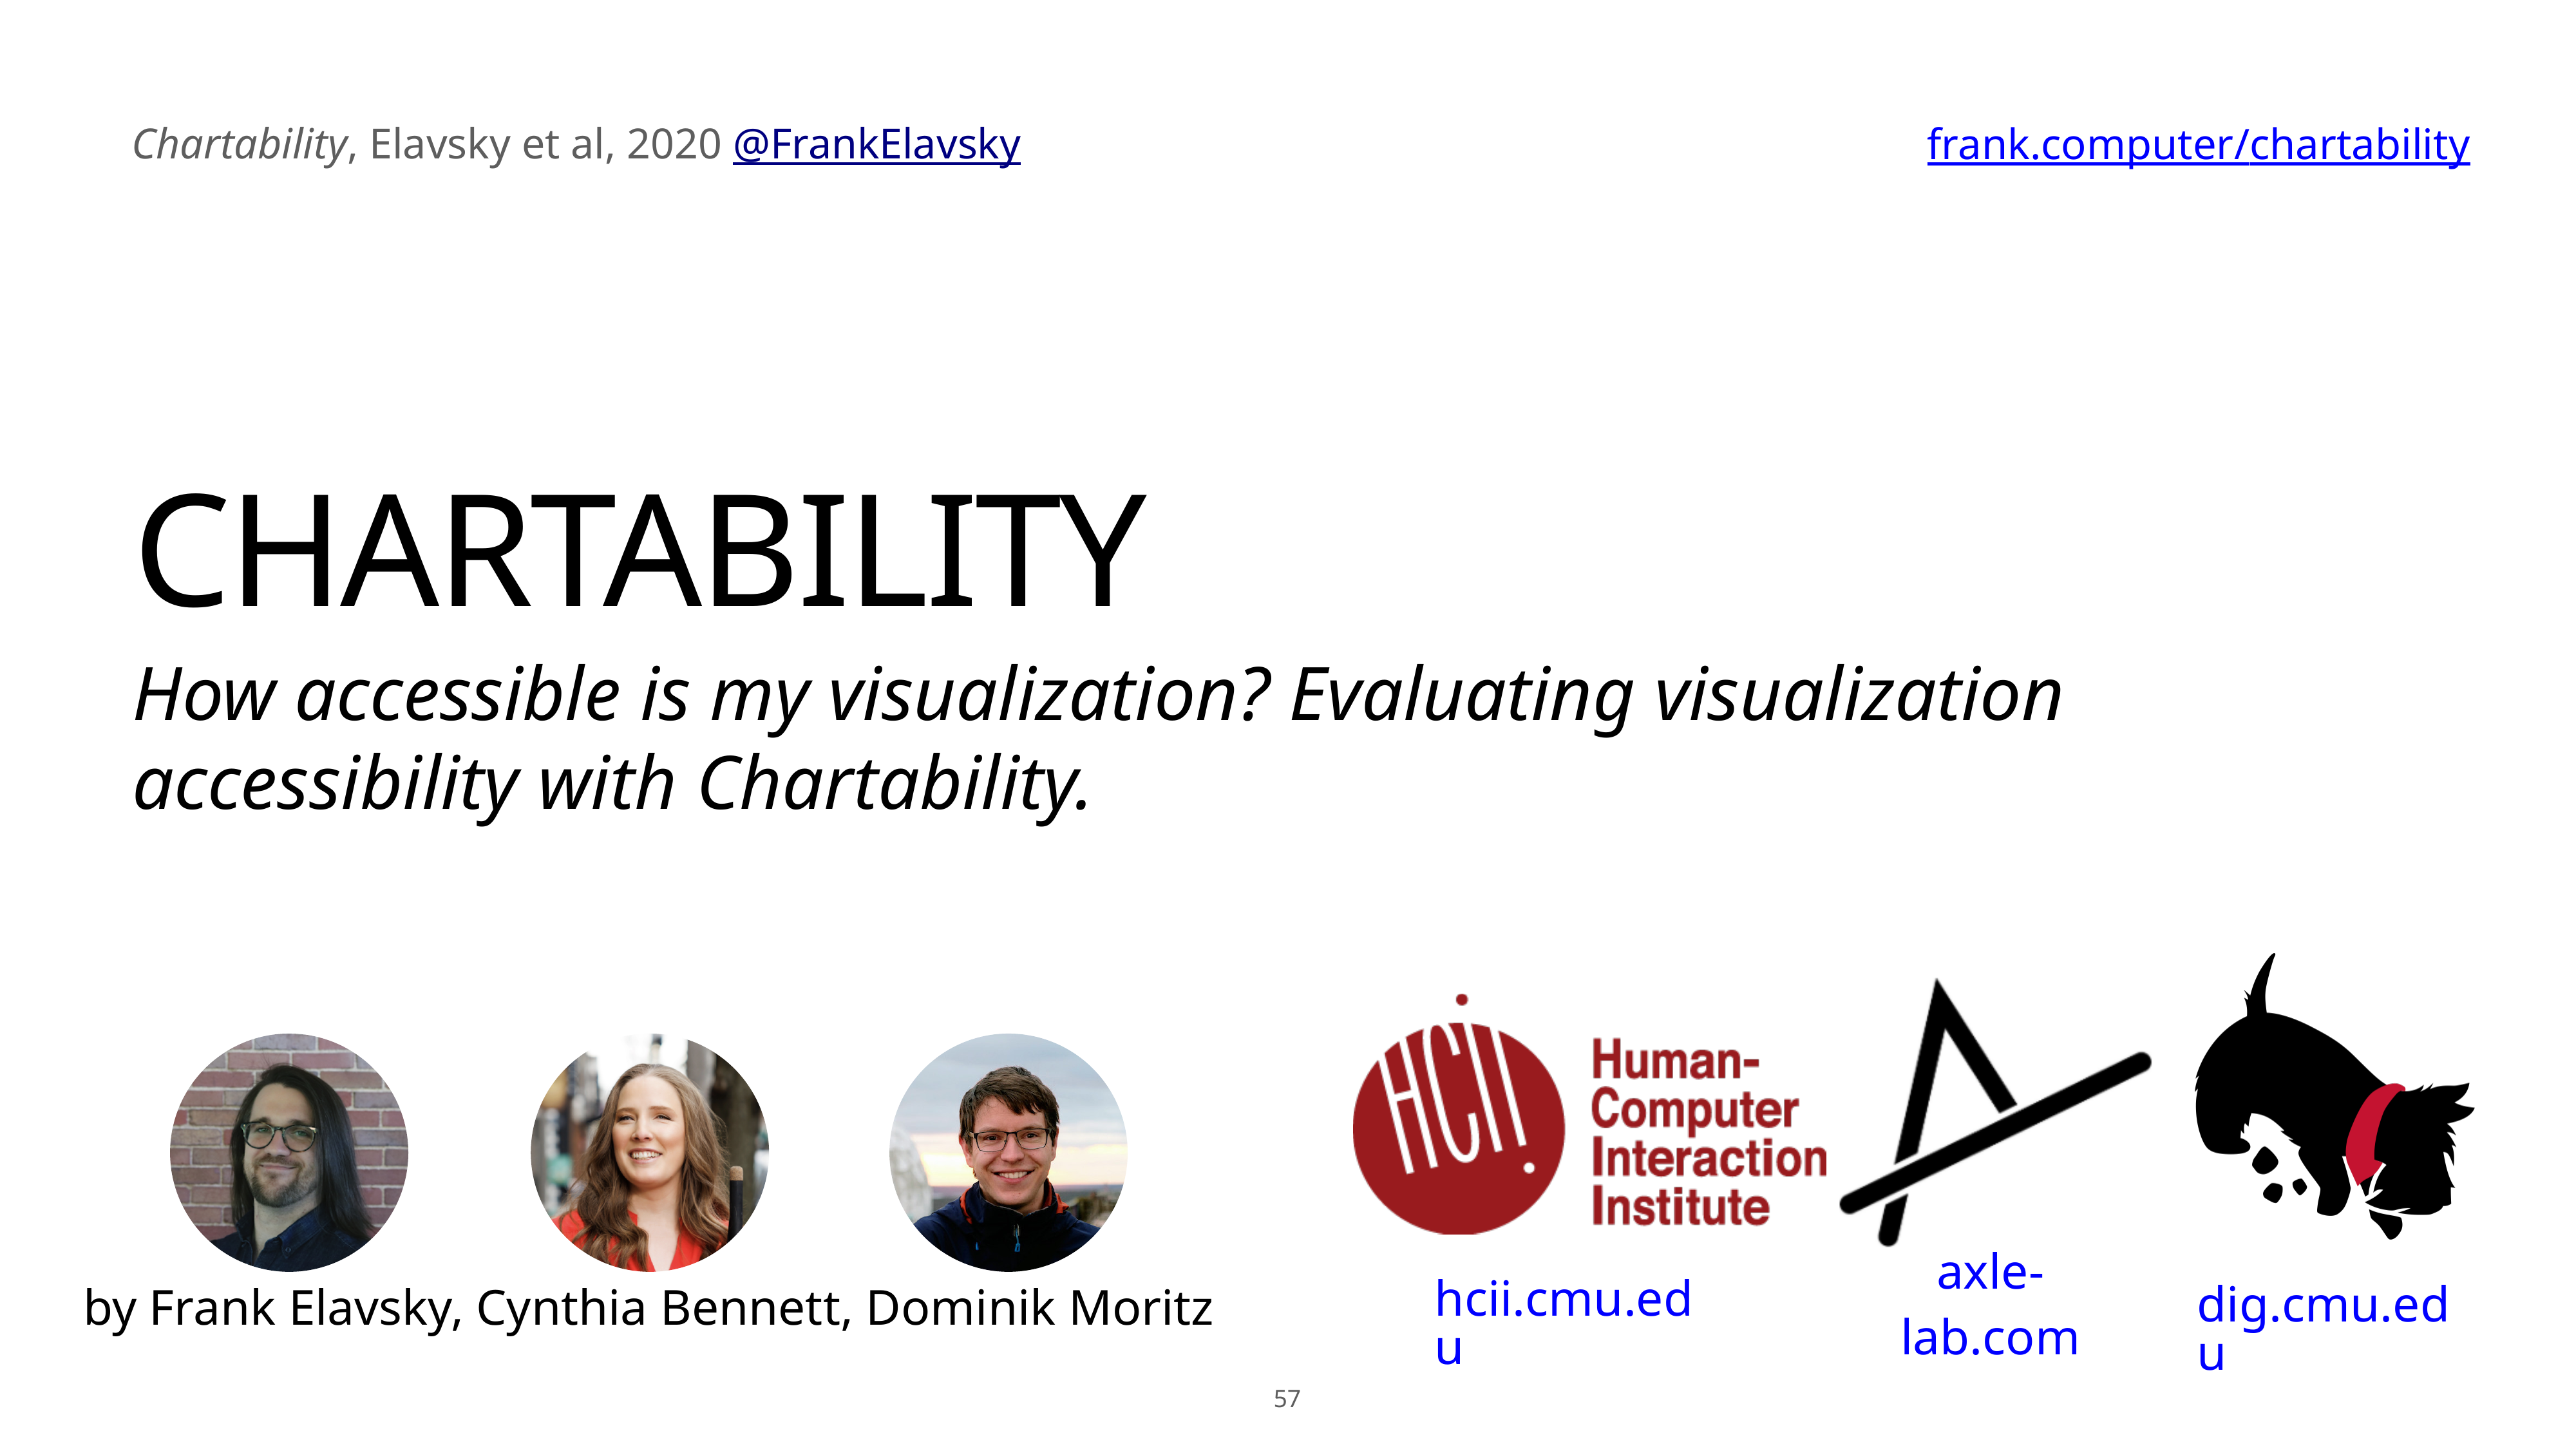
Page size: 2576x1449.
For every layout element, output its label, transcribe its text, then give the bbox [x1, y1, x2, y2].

text_box axle-lab.com [1848, 1285, 2132, 1378]
picture [530, 1033, 770, 1273]
slide_number 57 [1267, 1381, 1307, 1422]
picture [2195, 953, 2477, 1240]
subtitle How accessible is my visualization? Evaluating visualization accessibility with Chartability. [126, 641, 2448, 843]
text_box hcii.cmu.edu [1429, 1262, 1713, 1339]
list by Frank Elavsky, Cynthia Bennett, Dominik Moritz [78, 1271, 2011, 1436]
text_box dig.cmu.edu [2192, 1267, 2476, 1345]
list frank.computer/chartability [1577, 112, 2476, 180]
title CHARTABILITY [127, 149, 2449, 642]
picture [1353, 930, 2192, 1285]
list Chartability, Elavsky et al, 2020 @FrankElavsky [126, 112, 1108, 180]
picture [169, 1033, 409, 1273]
picture [889, 1033, 1128, 1273]
text_box [2148, 1249, 2510, 1367]
